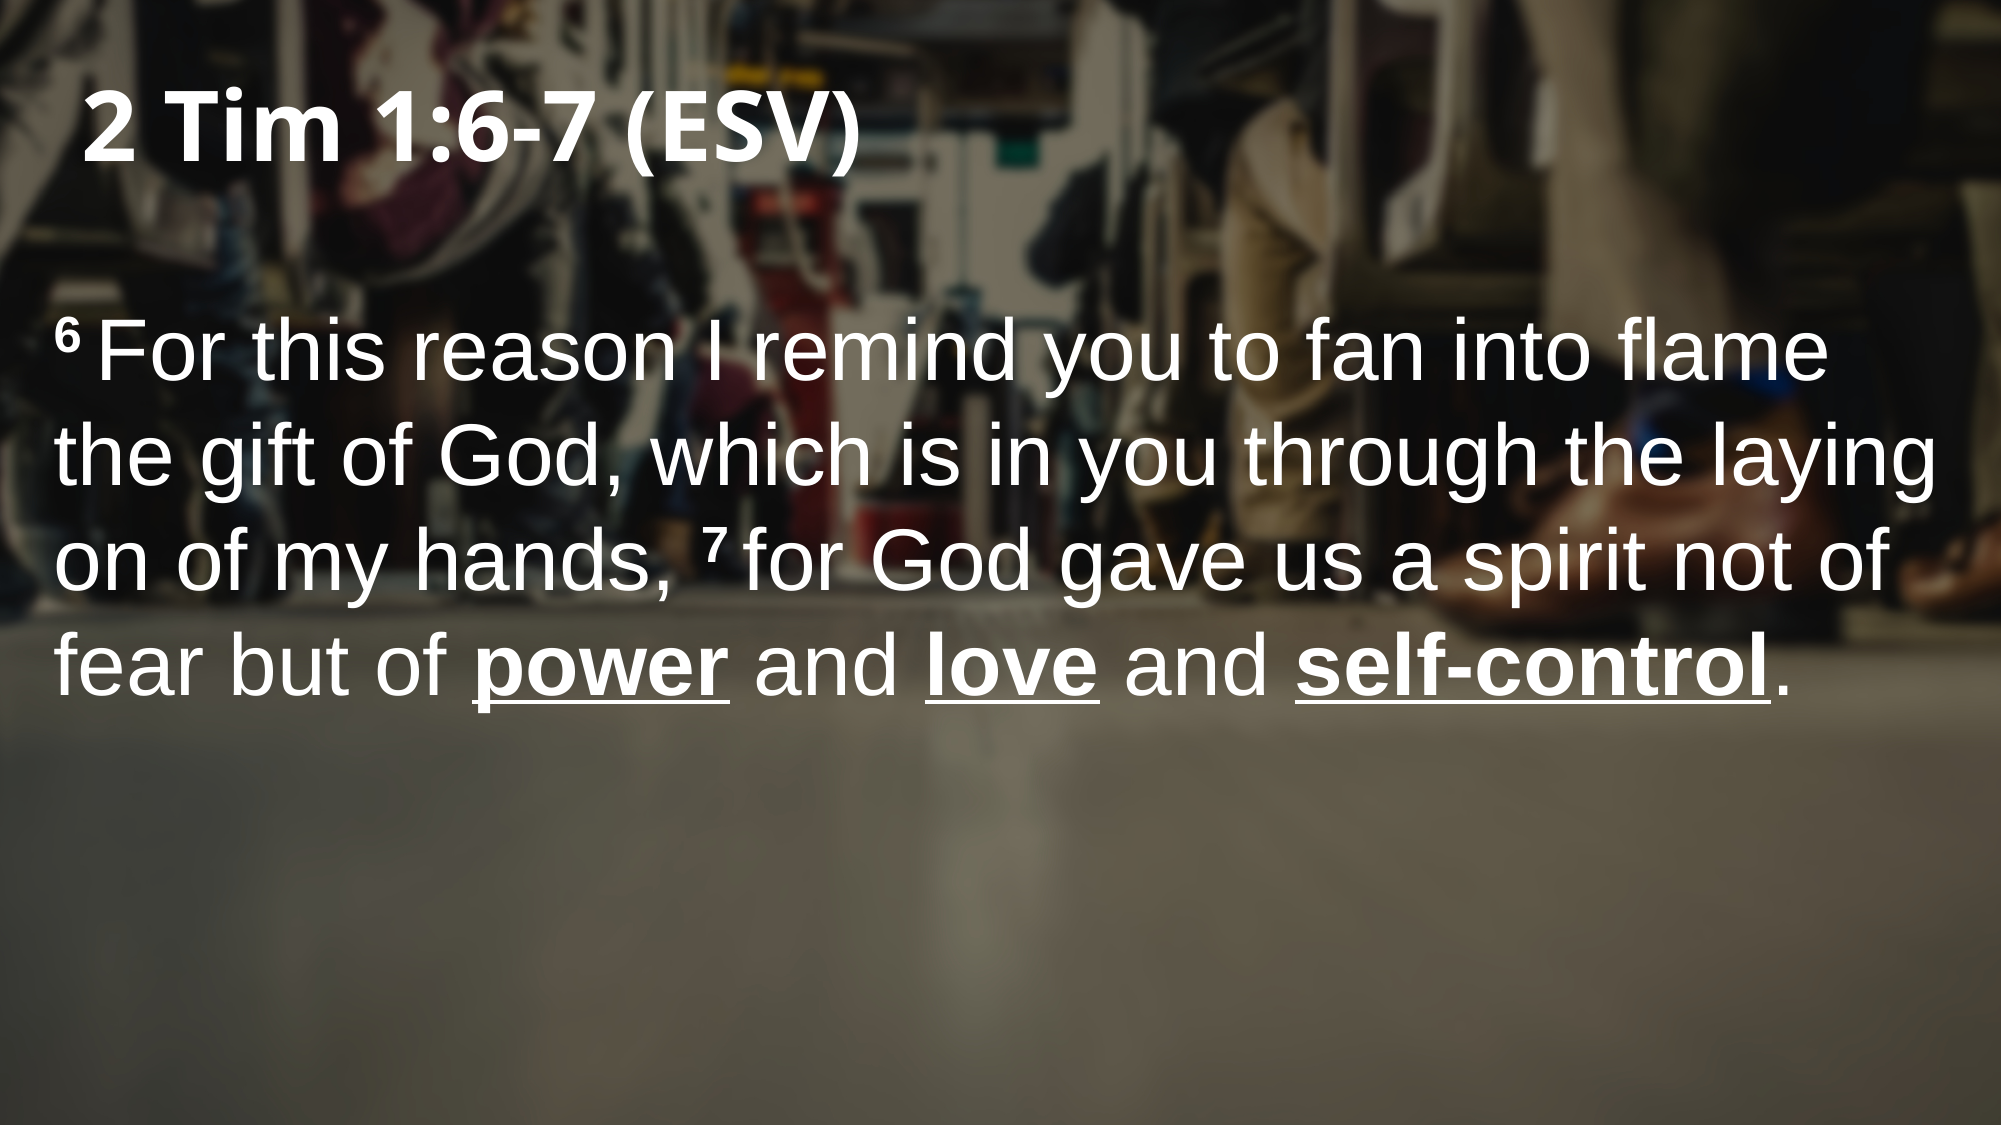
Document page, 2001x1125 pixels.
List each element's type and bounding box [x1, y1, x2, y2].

text_box [0, 0, 2000, 1125]
